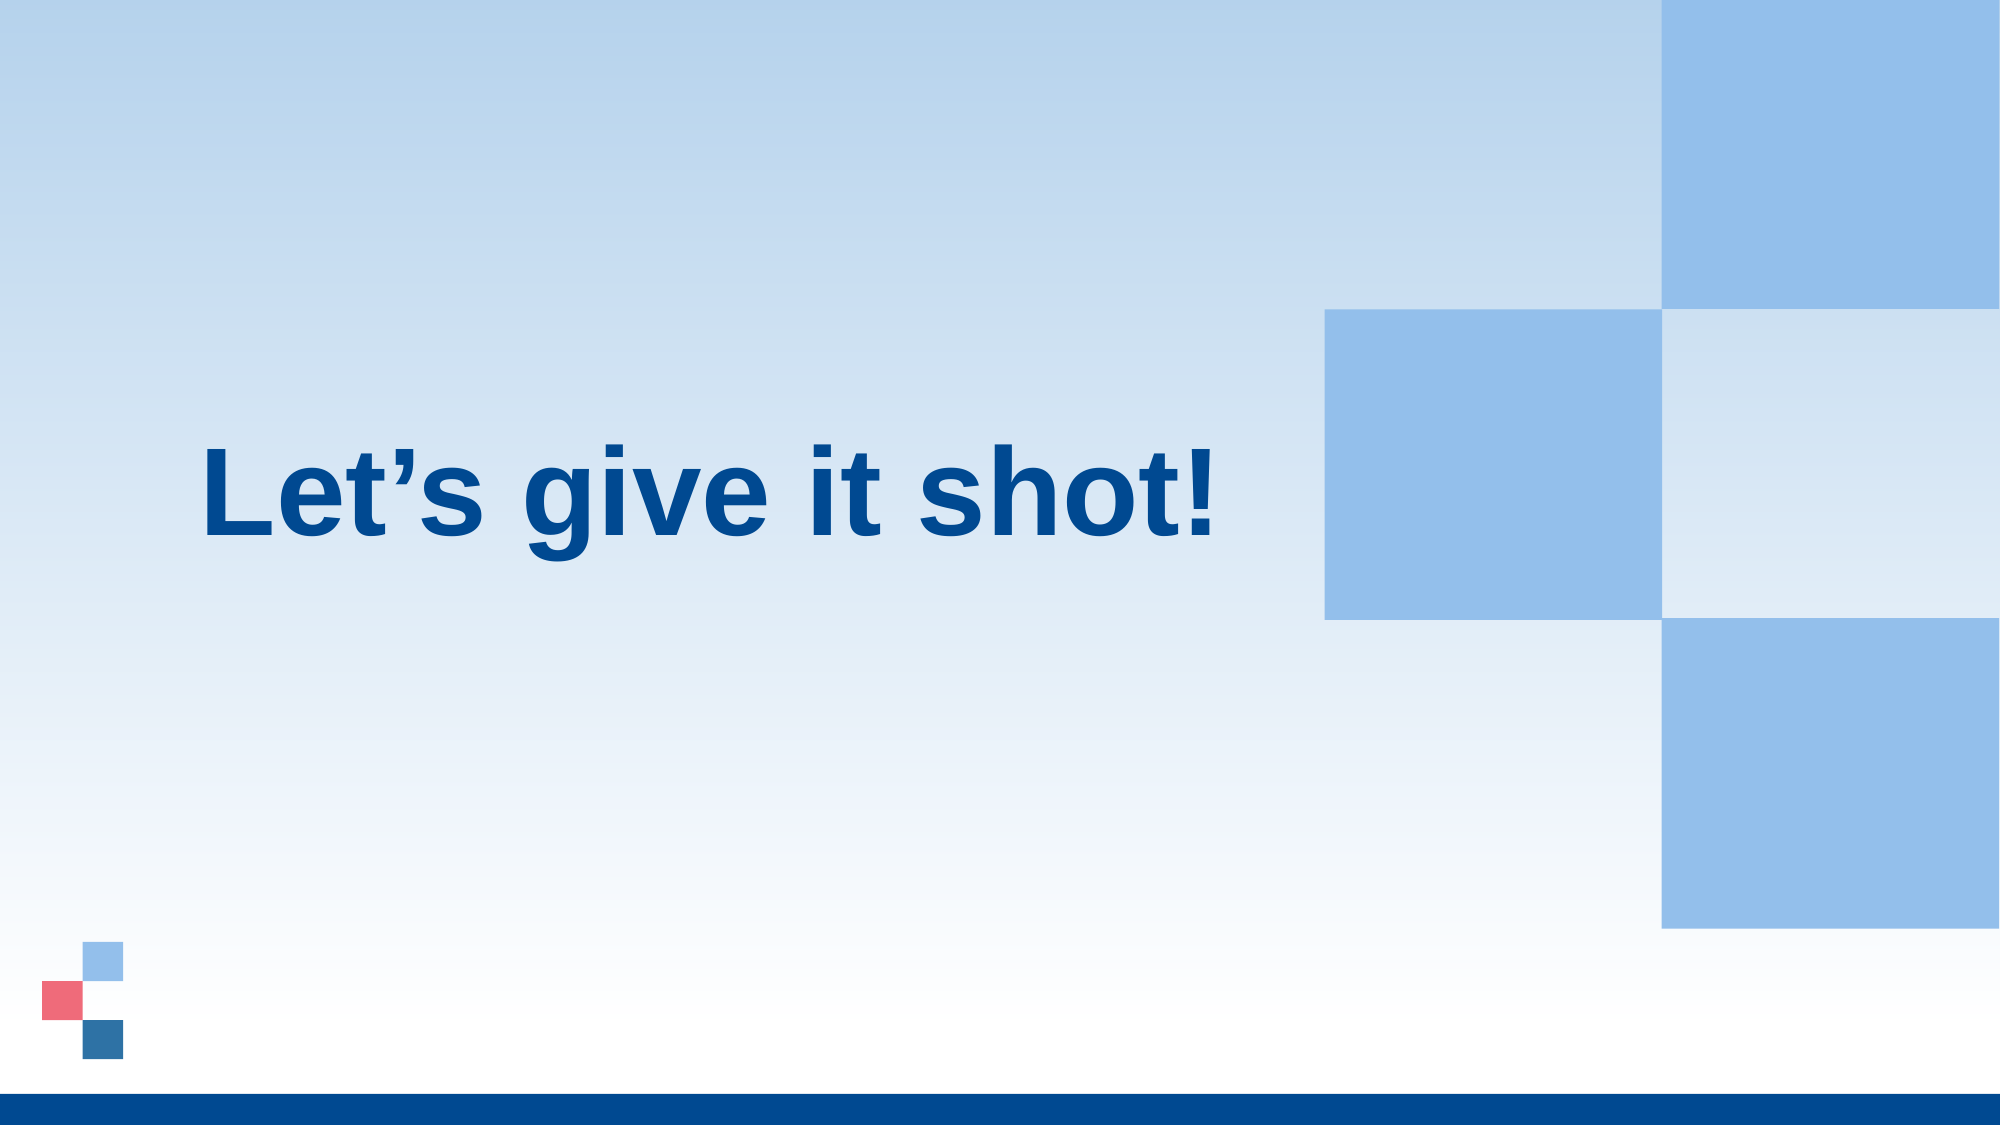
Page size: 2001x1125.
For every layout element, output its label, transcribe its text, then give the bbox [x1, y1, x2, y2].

title Let’s give it shot! [184, 386, 1324, 604]
